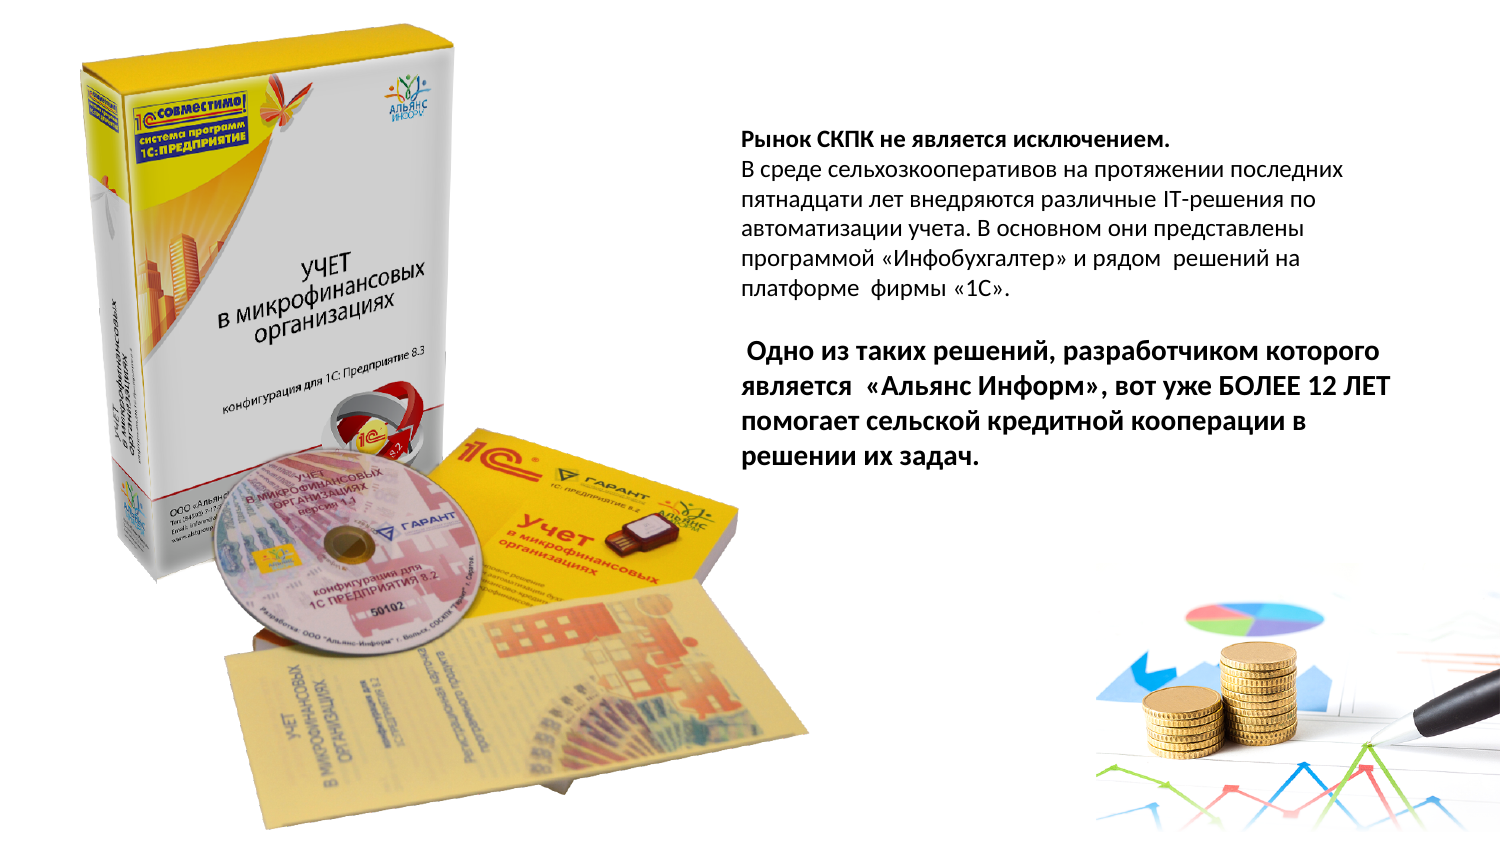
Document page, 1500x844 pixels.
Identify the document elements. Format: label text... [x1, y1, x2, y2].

text_box Рынок СКПК не является исключением. В среде сельхозкооперативов на протяжении последних пятнадцати лет внедряются различные IT-решения по автоматизации учета. В основном они представлены программой «Инфобухгалтер» и рядом решений на платформе фирмы «1С». Одно из таких решений, разработчиком которого является «Альянс Информ», вот уже БОЛЕЕ 12 ЛЕТ помогает сельской кредитной кооперации в решении их задач. [844, 114, 1424, 479]
picture [1096, 563, 1500, 833]
picture [64, 0, 840, 844]
